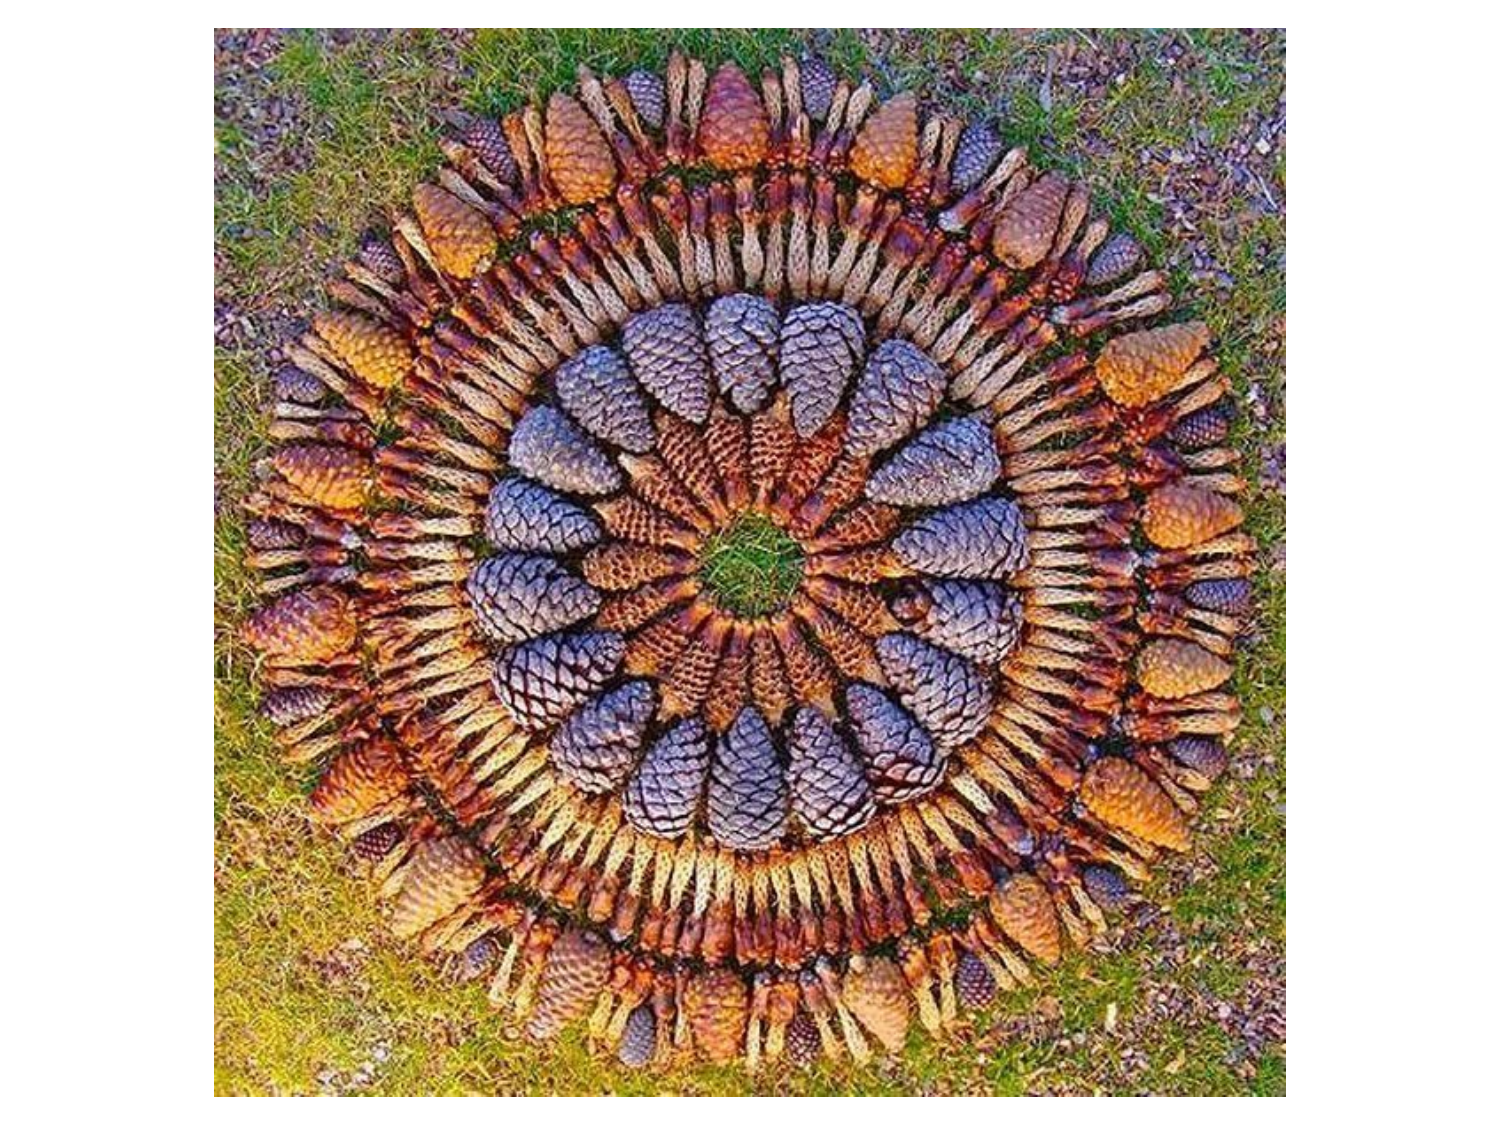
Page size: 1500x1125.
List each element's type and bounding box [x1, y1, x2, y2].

picture [213, 28, 1286, 1097]
